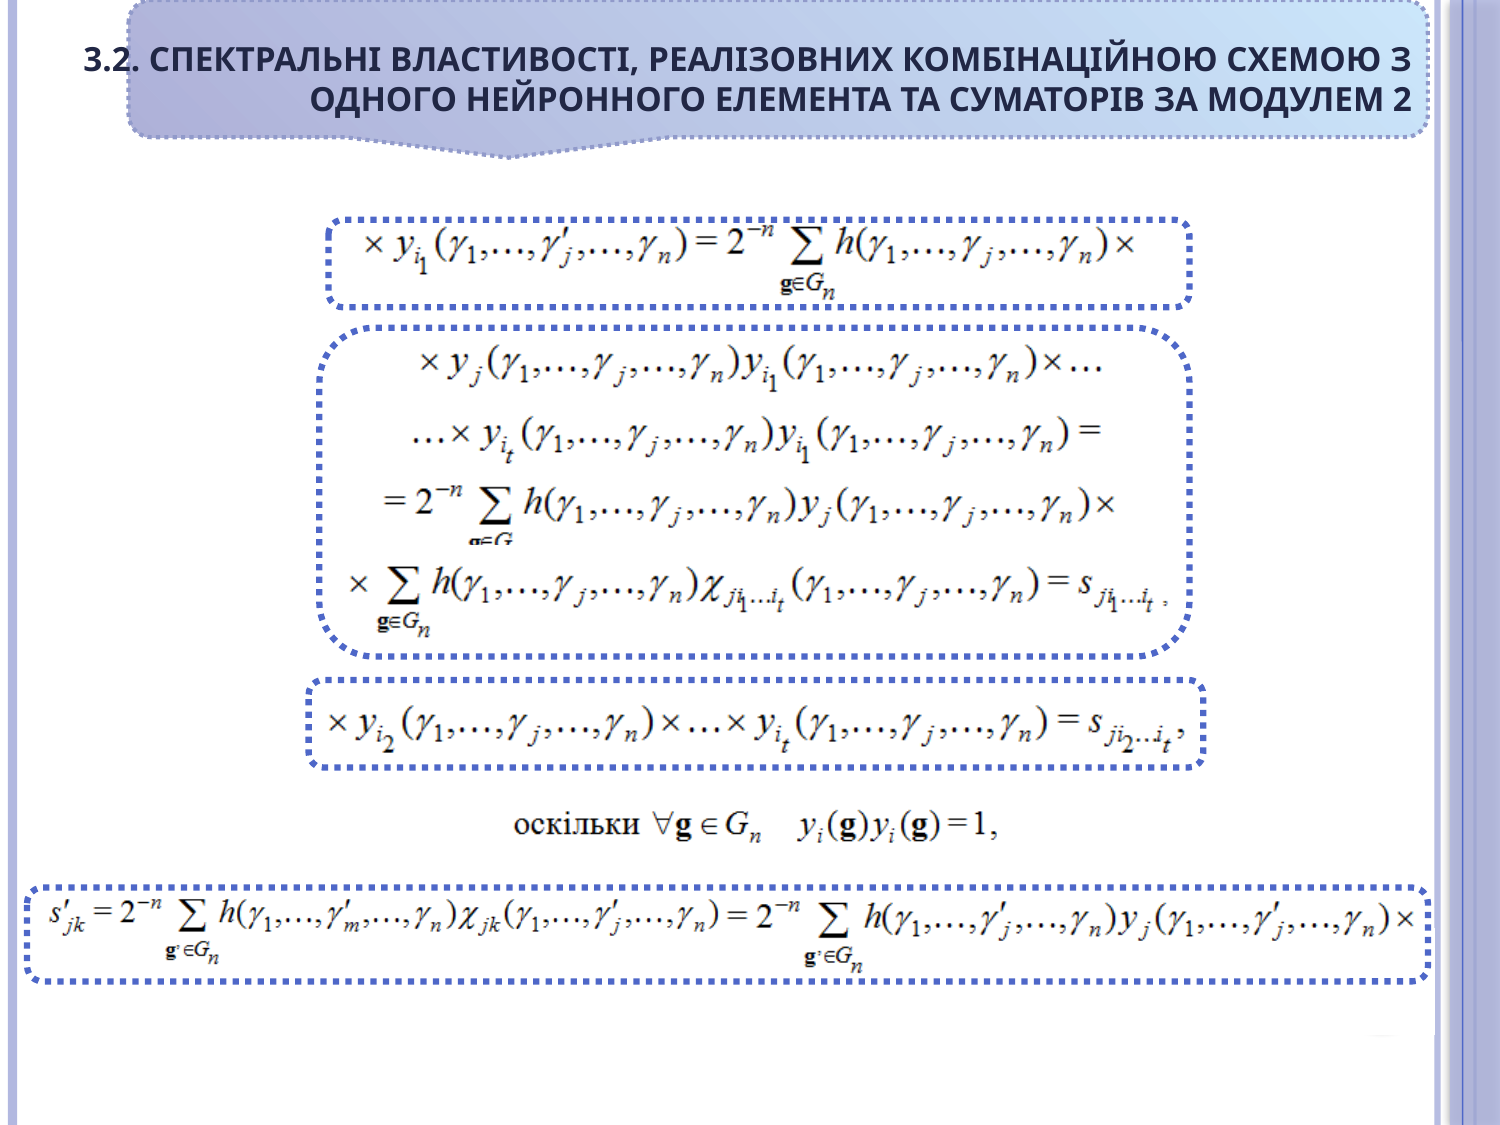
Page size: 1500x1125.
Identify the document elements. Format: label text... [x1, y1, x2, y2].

text_box [131, 126, 1428, 160]
text_box [126, 1, 1430, 19]
text_box [317, 325, 402, 644]
text_box [24, 886, 713, 984]
picture [340, 325, 1180, 651]
picture [305, 673, 1201, 783]
picture [349, 208, 1162, 308]
text_box [1167, 217, 1192, 310]
text_box [326, 217, 343, 309]
picture [42, 786, 1436, 1036]
title 3.2. Спектральні властивості, реалізовних комбінаційною схемою з одного нейронного елемента та суматорів за модулем 2 [45, 19, 1428, 126]
text_box [1118, 325, 1192, 621]
